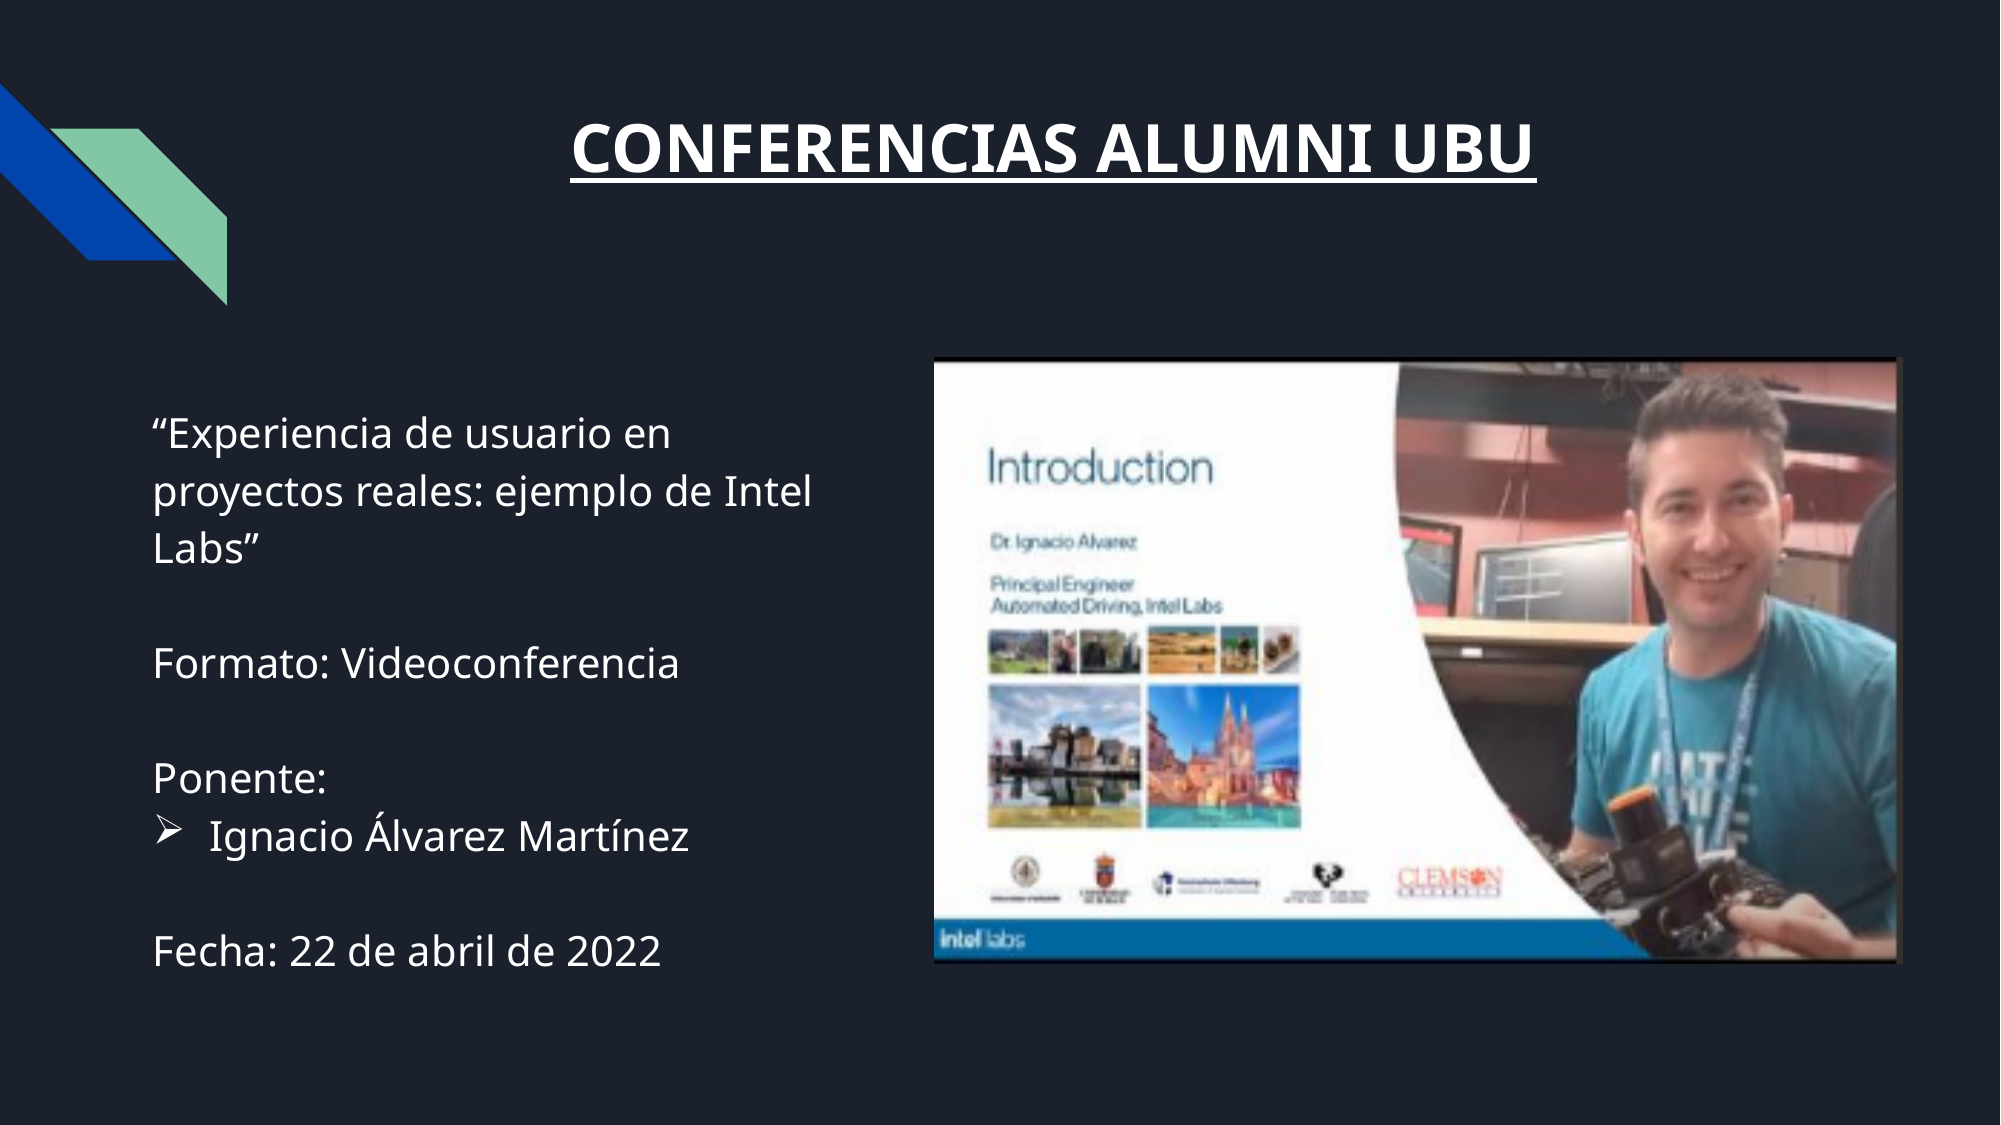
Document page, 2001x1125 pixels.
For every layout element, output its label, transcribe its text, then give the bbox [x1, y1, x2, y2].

picture [934, 357, 1903, 964]
list “Experiencia de usuario en proyectos reales: ejemplo de Intel Labs” Formato: Videoconferencia Ponente: Ignacio Álvarez Martínez Fecha: 22 de abril de 2022 [132, 379, 864, 1016]
title CONFERENCIAS ALUMNI UBU [283, 86, 1824, 287]
